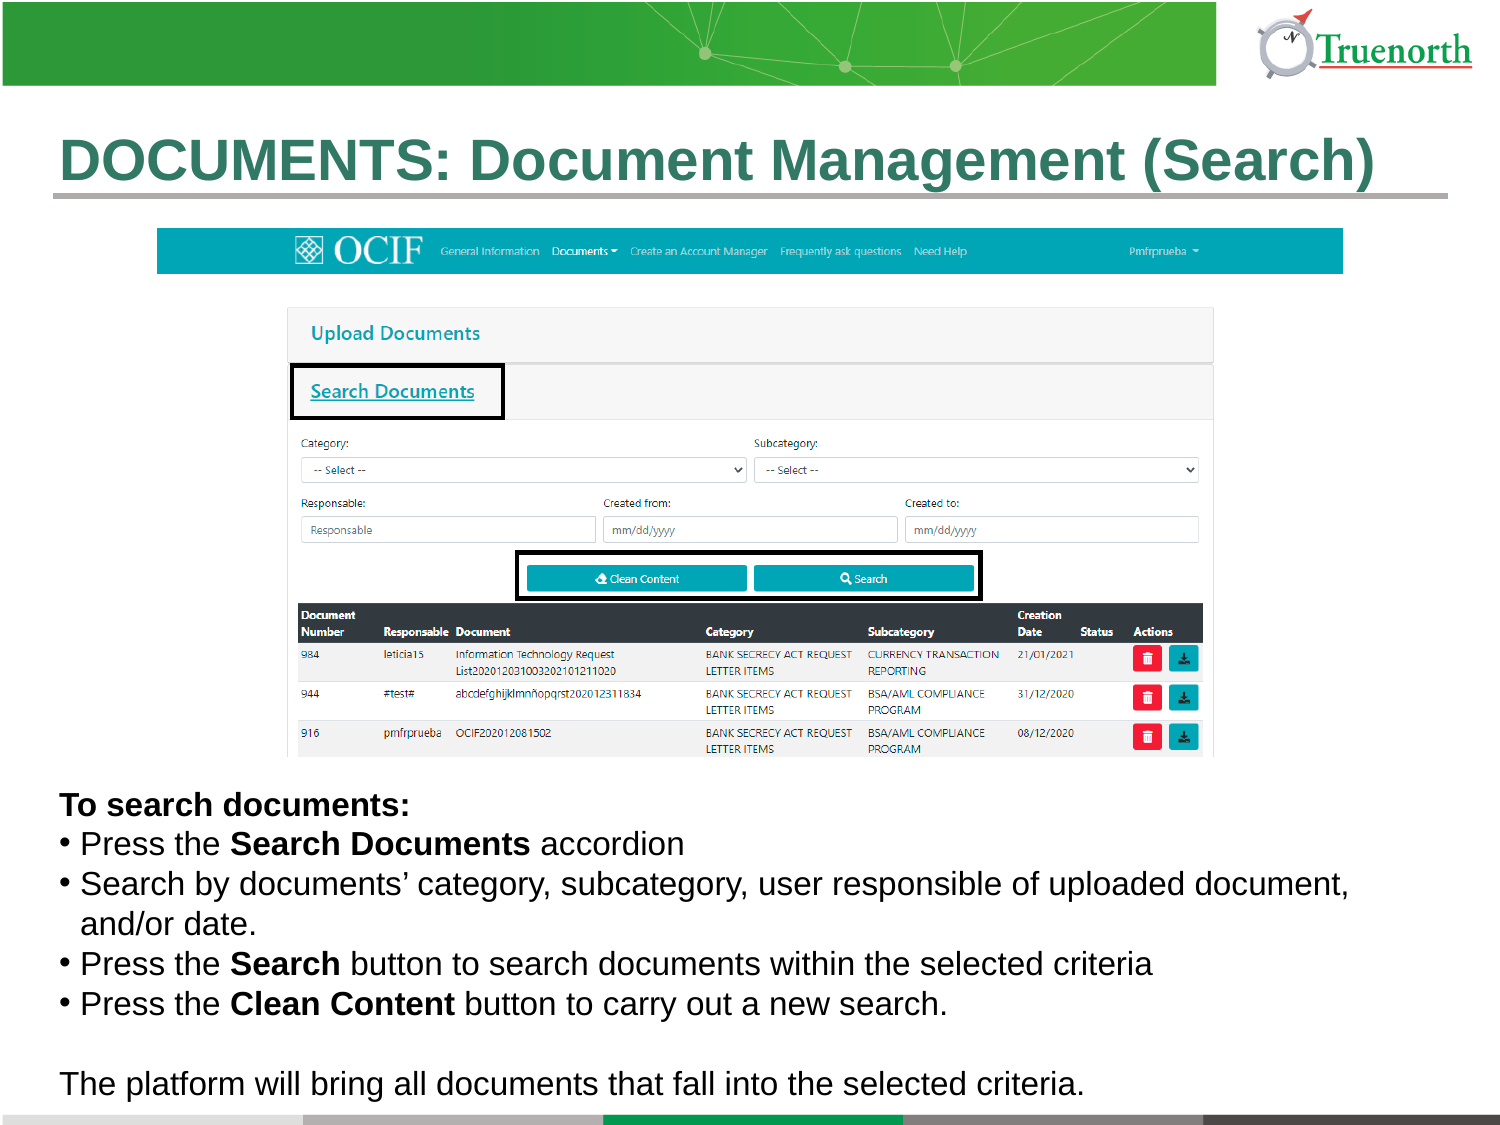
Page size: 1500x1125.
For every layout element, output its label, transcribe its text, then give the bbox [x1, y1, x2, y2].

picture [2, 2, 1500, 1125]
text_box To search documents: Press the Search Documents accordion Search by documents’ category, subcategory, user responsible of uploaded document, and/or date. Press the Search button to search documents within the selected criteria Press the Clean Content button to carry out a new search. The platform will bring all documents that fall into the selected criteria. [44, 775, 1416, 1110]
text_box DOCUMENTS: Document Management (Search) [44, 114, 1416, 200]
